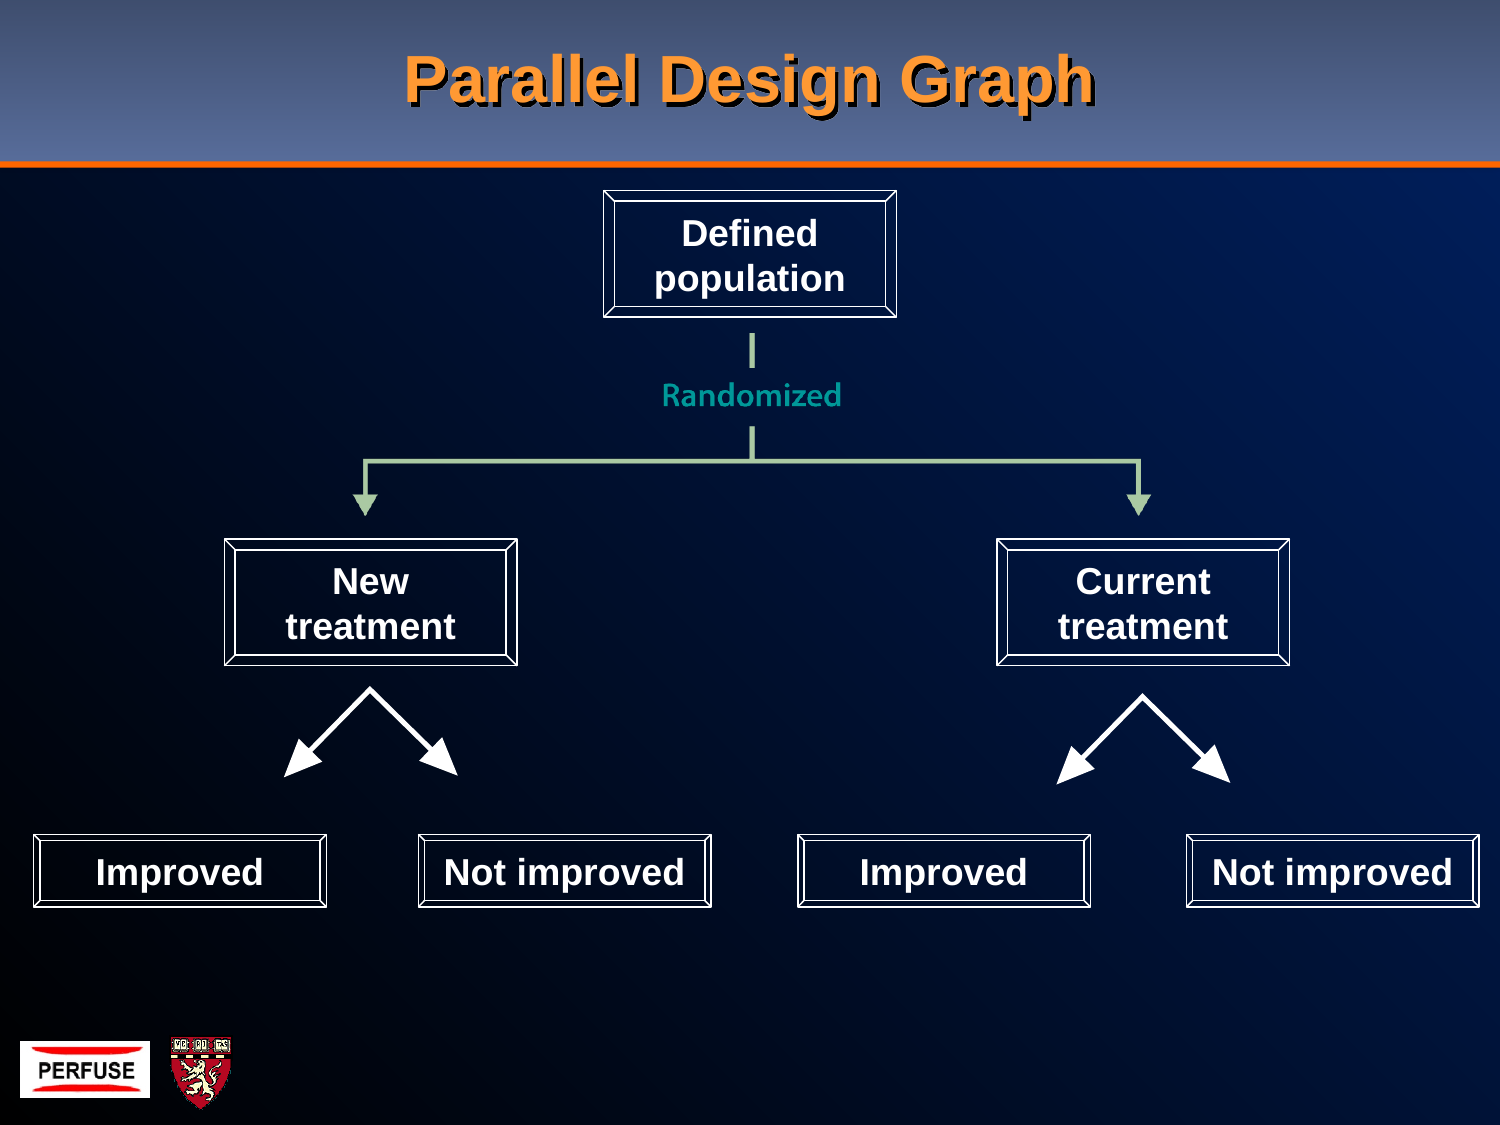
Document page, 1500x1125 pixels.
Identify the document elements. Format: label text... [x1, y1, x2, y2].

picture [0, 192, 1500, 964]
picture [168, 1034, 234, 1110]
picture [20, 1041, 150, 1098]
title Parallel Design Graph [0, 0, 1500, 164]
